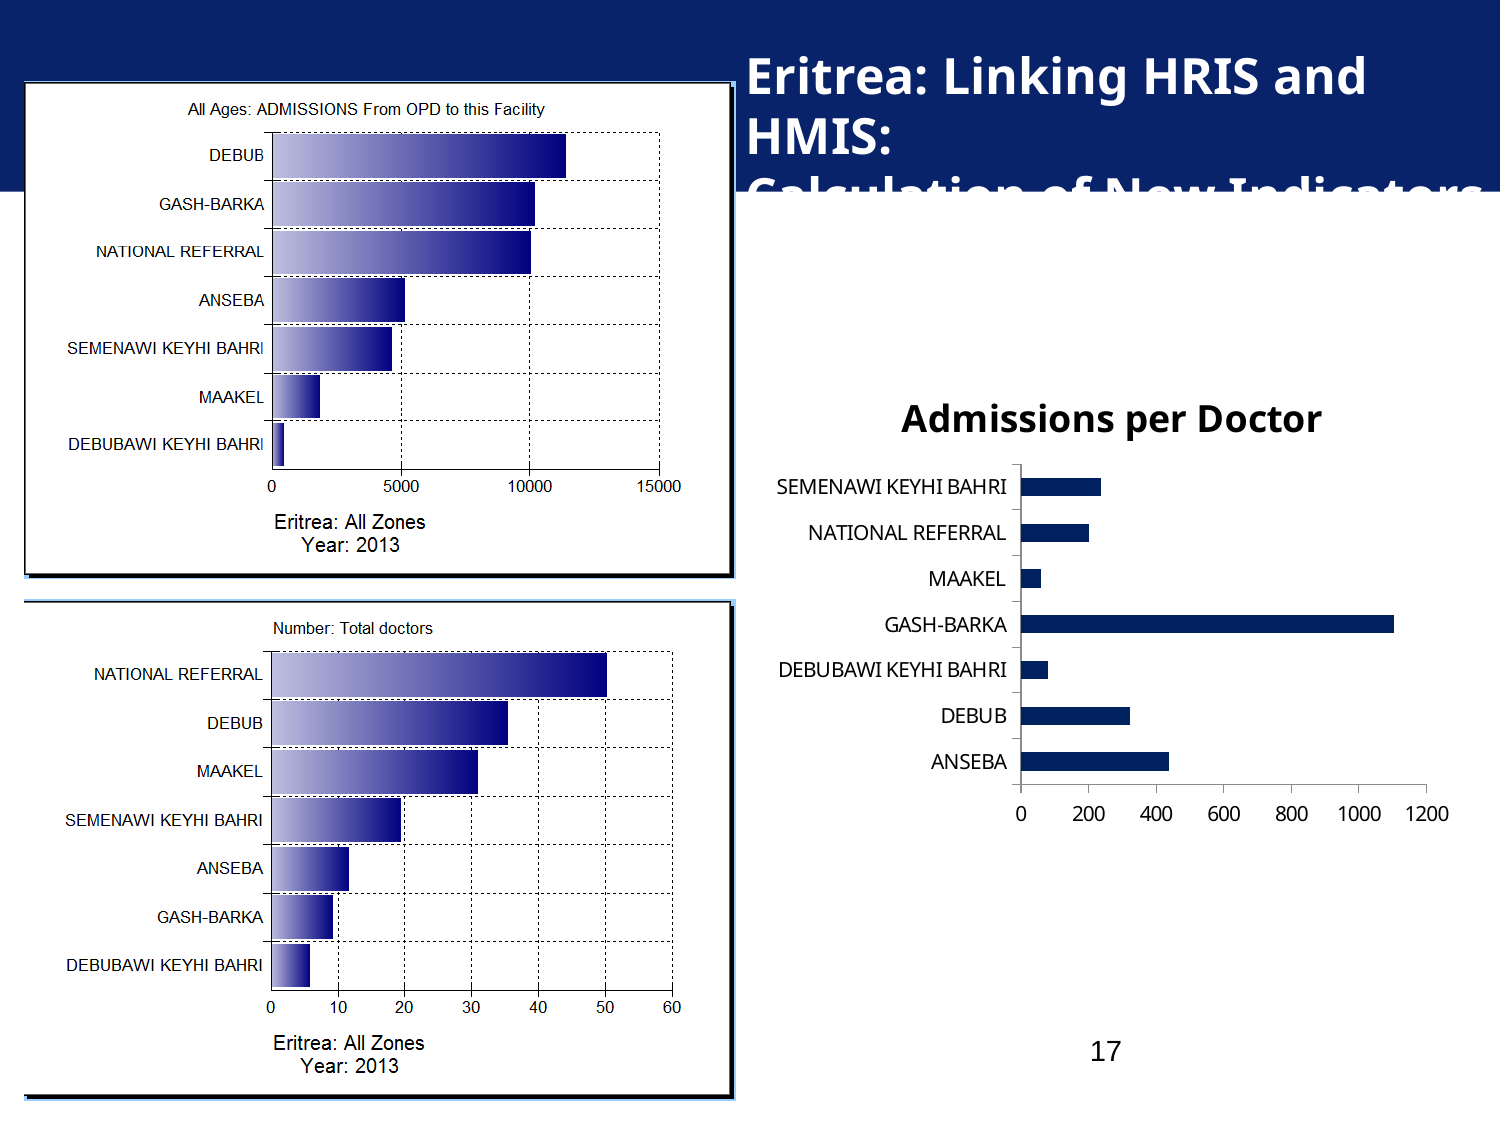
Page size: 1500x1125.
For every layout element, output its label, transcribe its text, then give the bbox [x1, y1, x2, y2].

slide_number 17 [1074, 1024, 1425, 1103]
text_box Eritrea: Linking HRIS and HMIS: Calculation of New Indicators [731, 37, 1500, 233]
picture [24, 599, 736, 1101]
picture [24, 81, 736, 579]
chart [762, 363, 1463, 837]
